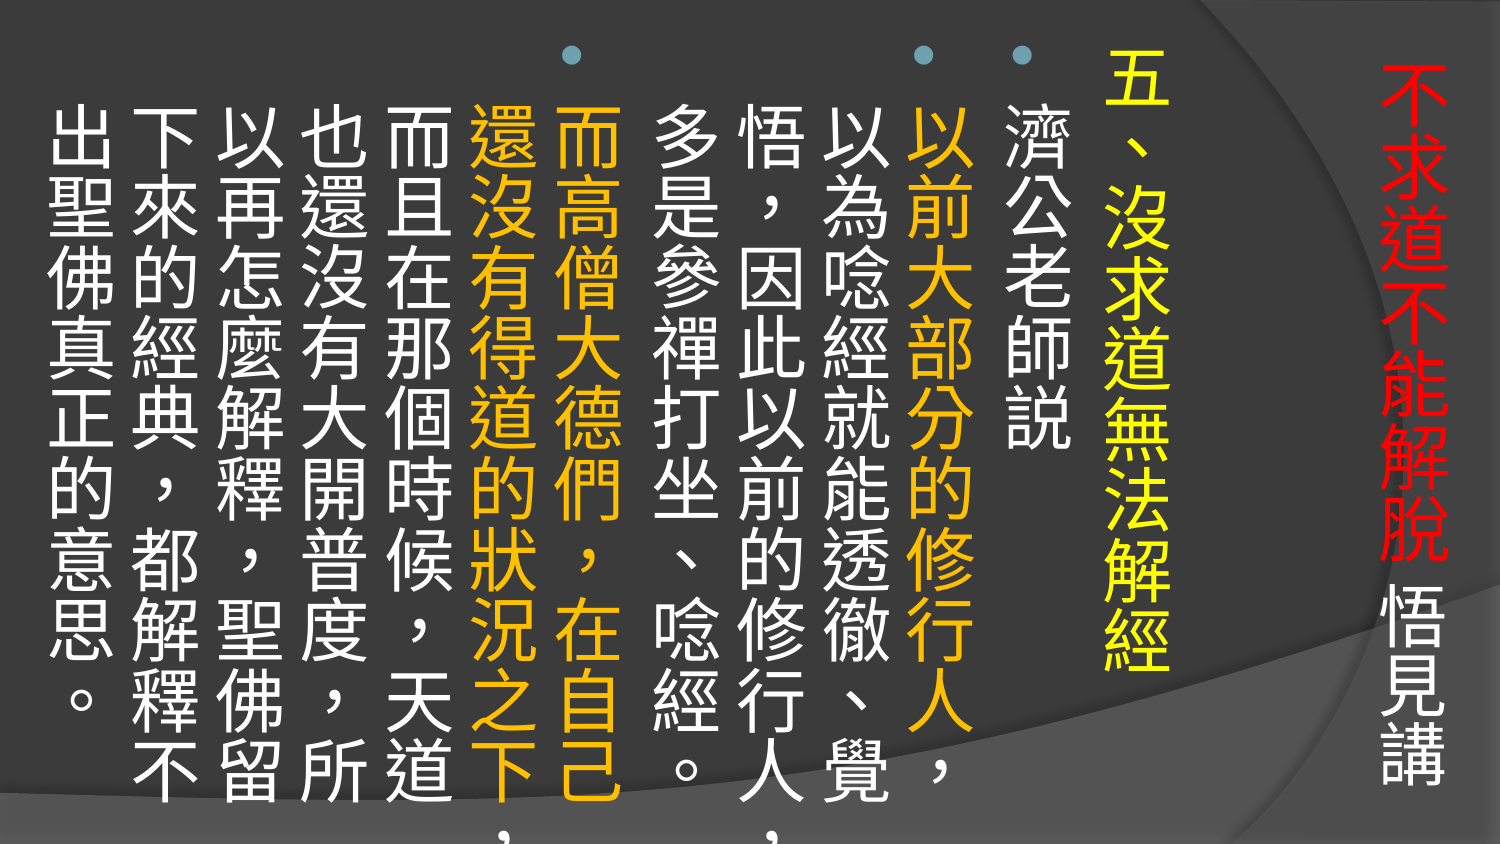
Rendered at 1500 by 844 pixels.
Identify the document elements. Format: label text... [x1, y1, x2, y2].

title 不求道不能解脫 悟見講 [1353, 27, 1473, 820]
list 五、沒求道無法解經 濟公老師説 以前大部分的修行人，以為唸經就能透徹、覺悟，因此以前的修行人，多是參禪打坐、唸經。 而高僧大德們，在自己還沒有得道的狀況之下，而且在那個時候，天道也還沒有大開普度，所以再怎麼解釋，聖佛留下來的經典，都解釋不出聖佛真正的意思。 [29, 21, 1353, 825]
